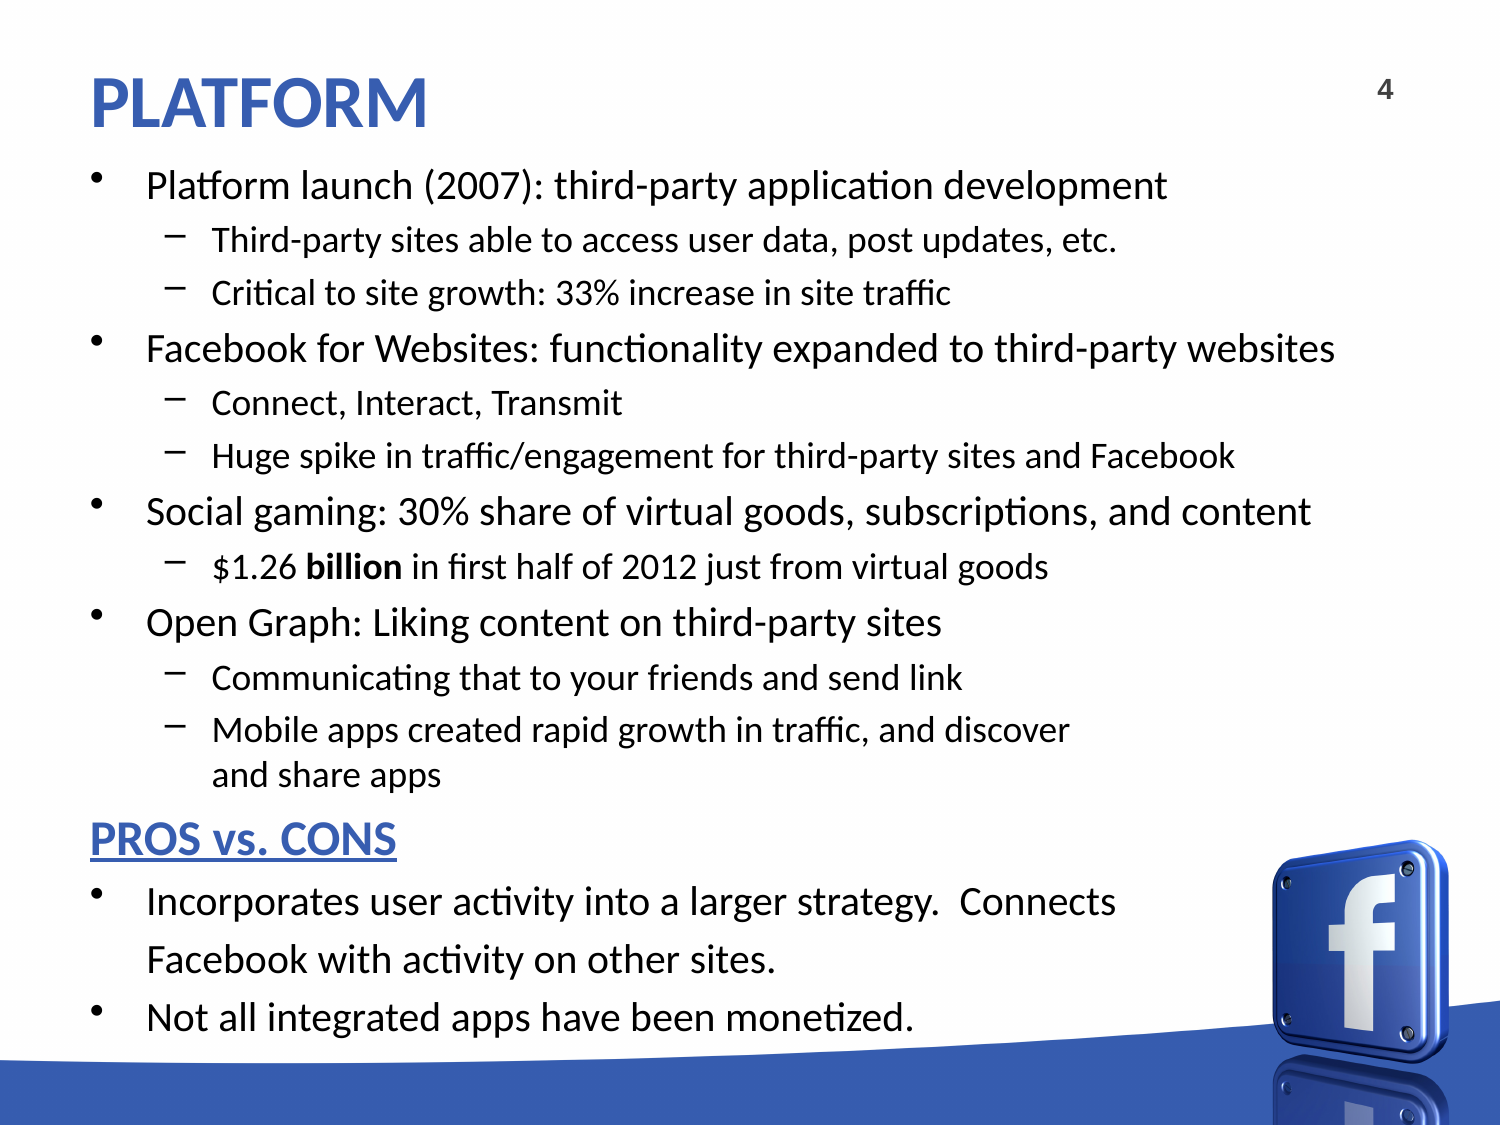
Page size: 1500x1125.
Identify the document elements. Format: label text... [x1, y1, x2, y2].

list Platform launch (2007): third-party application development Third-party sites able to access user data, post updates, etc. Critical to site growth: 33% increase in site traffic Facebook for Websites: functionality expanded to third-party websites Connect, Interact, Transmit Huge spike in traffic/engagement for third-party sites and Facebook Social gaming: 30% share of virtual goods, subscriptions, and content $1.26 billion in first half of 2012 just from virtual goods Open Graph: Liking content on third-party sites Communicating that to your friends and send link Mobile apps created rapid growth in traffic, and discover and share apps PROS vs. CONS Incorporates user activity into a larger strategy. Connects Facebook with activity on other sites. Not all integrated apps have been monetized. [75, 149, 1425, 1050]
title PLATFORM [74, 44, 1063, 126]
picture [0, 0, 1500, 1125]
